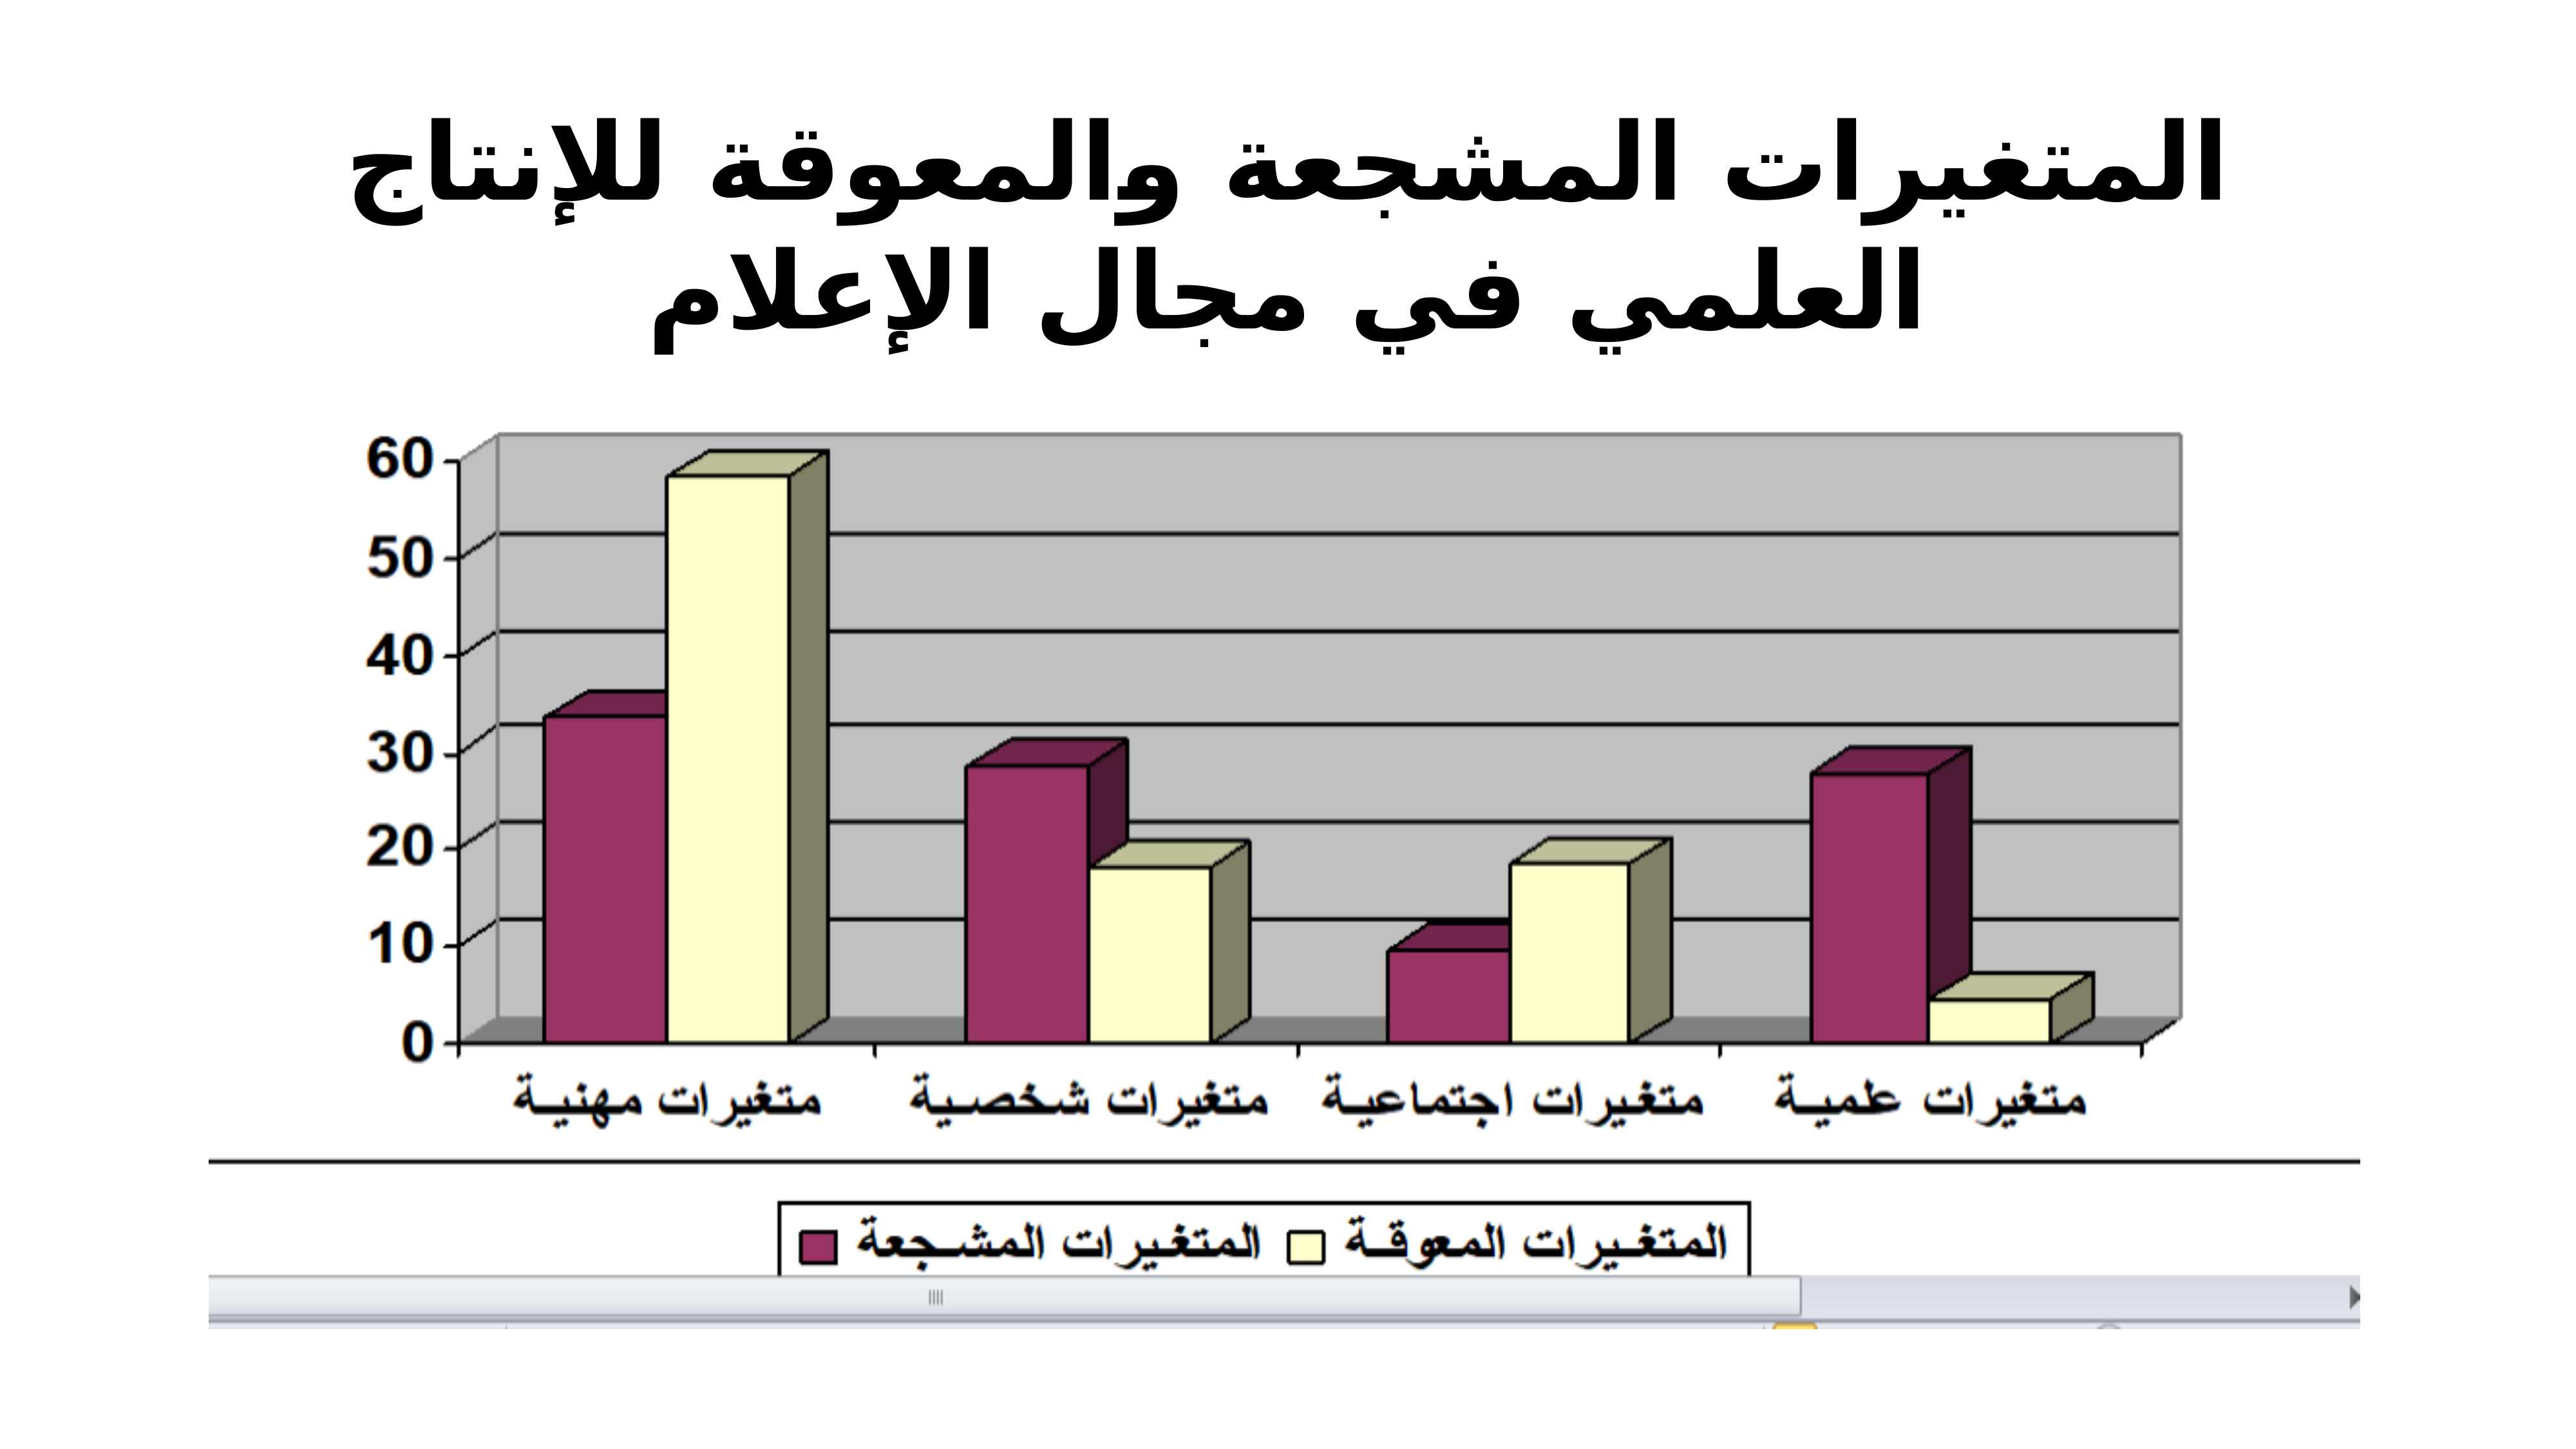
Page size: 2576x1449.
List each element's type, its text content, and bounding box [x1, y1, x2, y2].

title المتغيرات المشجعة والمعوقة للإنتاج العلمي في مجال الإعلام [178, 100, 2398, 343]
picture [209, 418, 2360, 1329]
